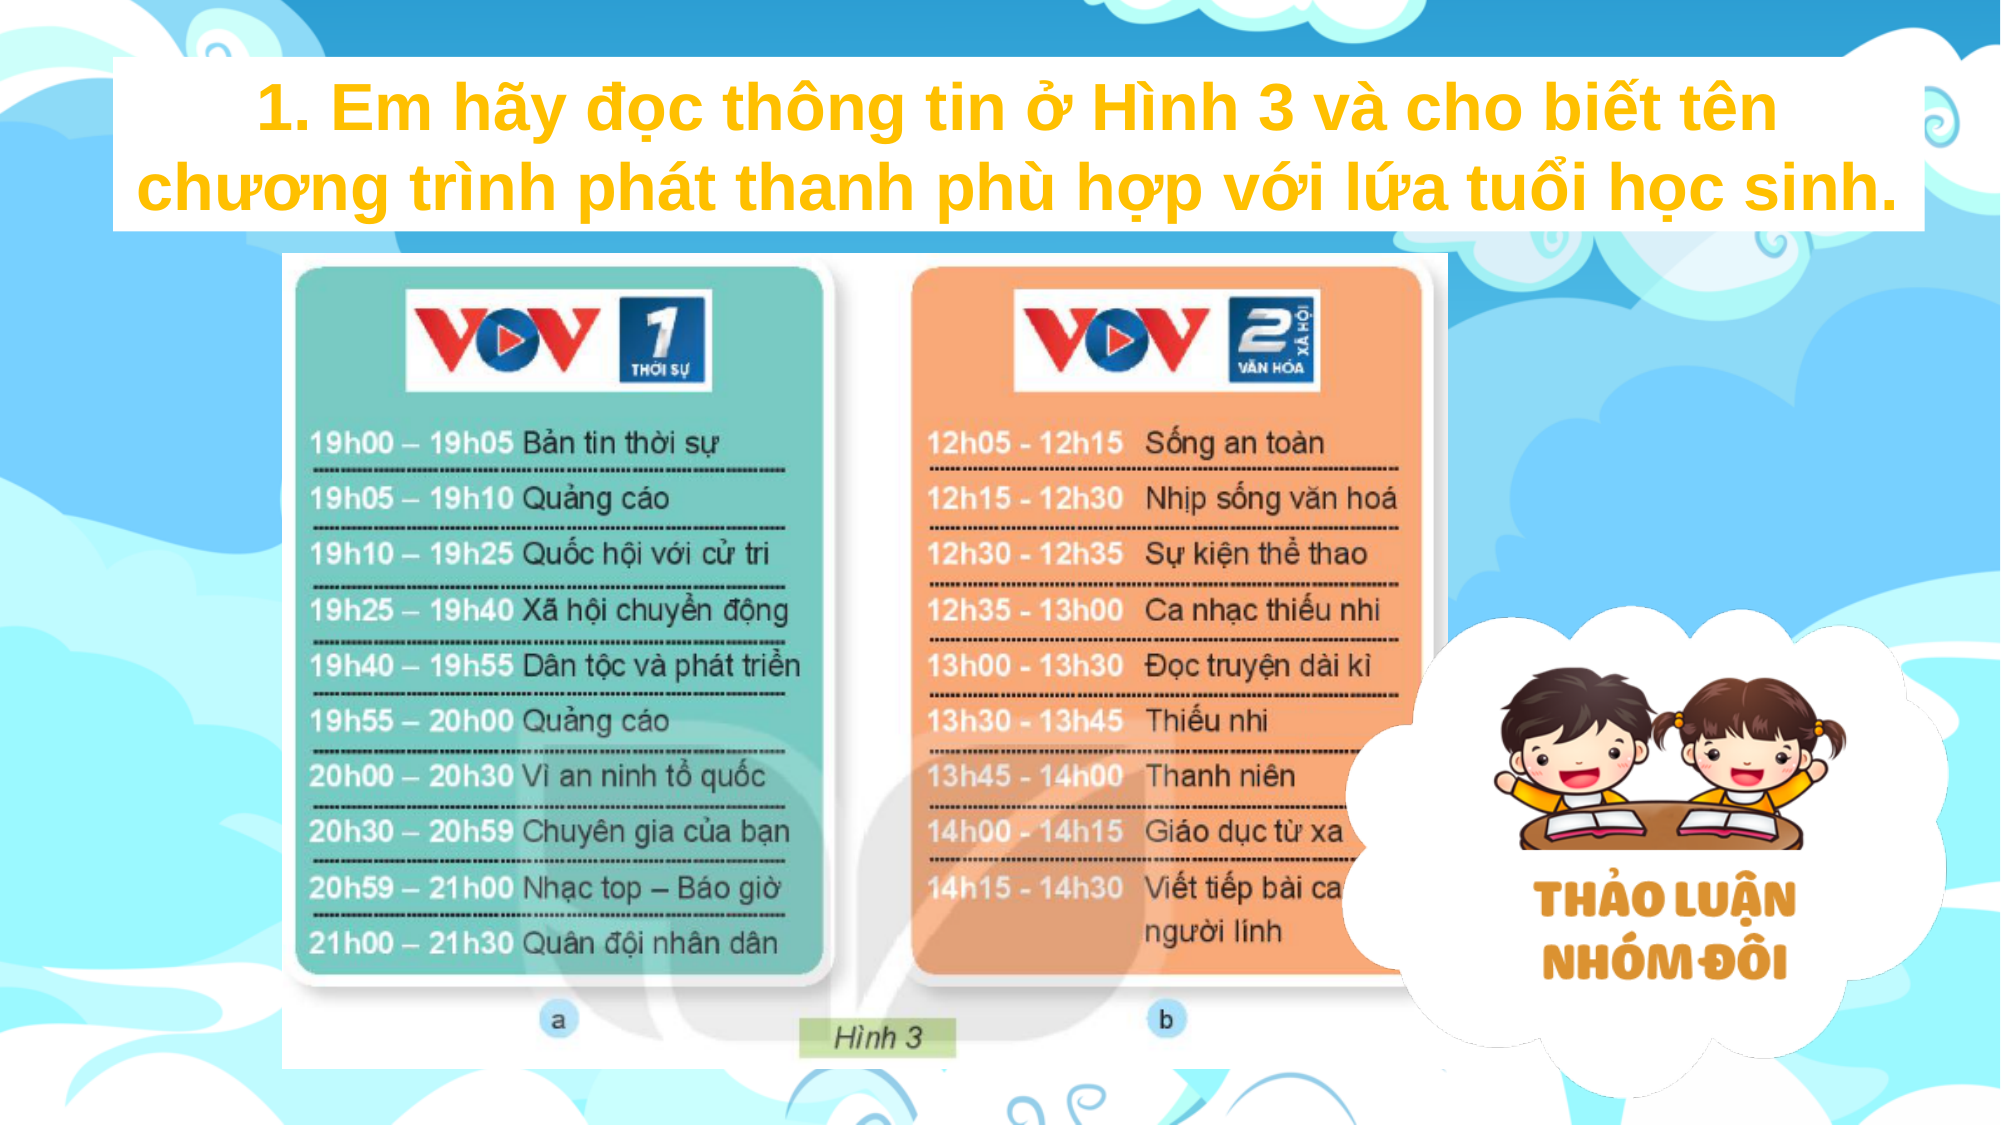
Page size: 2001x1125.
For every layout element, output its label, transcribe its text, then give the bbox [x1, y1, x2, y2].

text_box 1. Em hãy đọc thông tin ở Hình 3 và cho biết tên chương trình phát thanh phù hợp với lứa tuổi học sinh. [113, 56, 1925, 232]
picture [0, 0, 2001, 1125]
